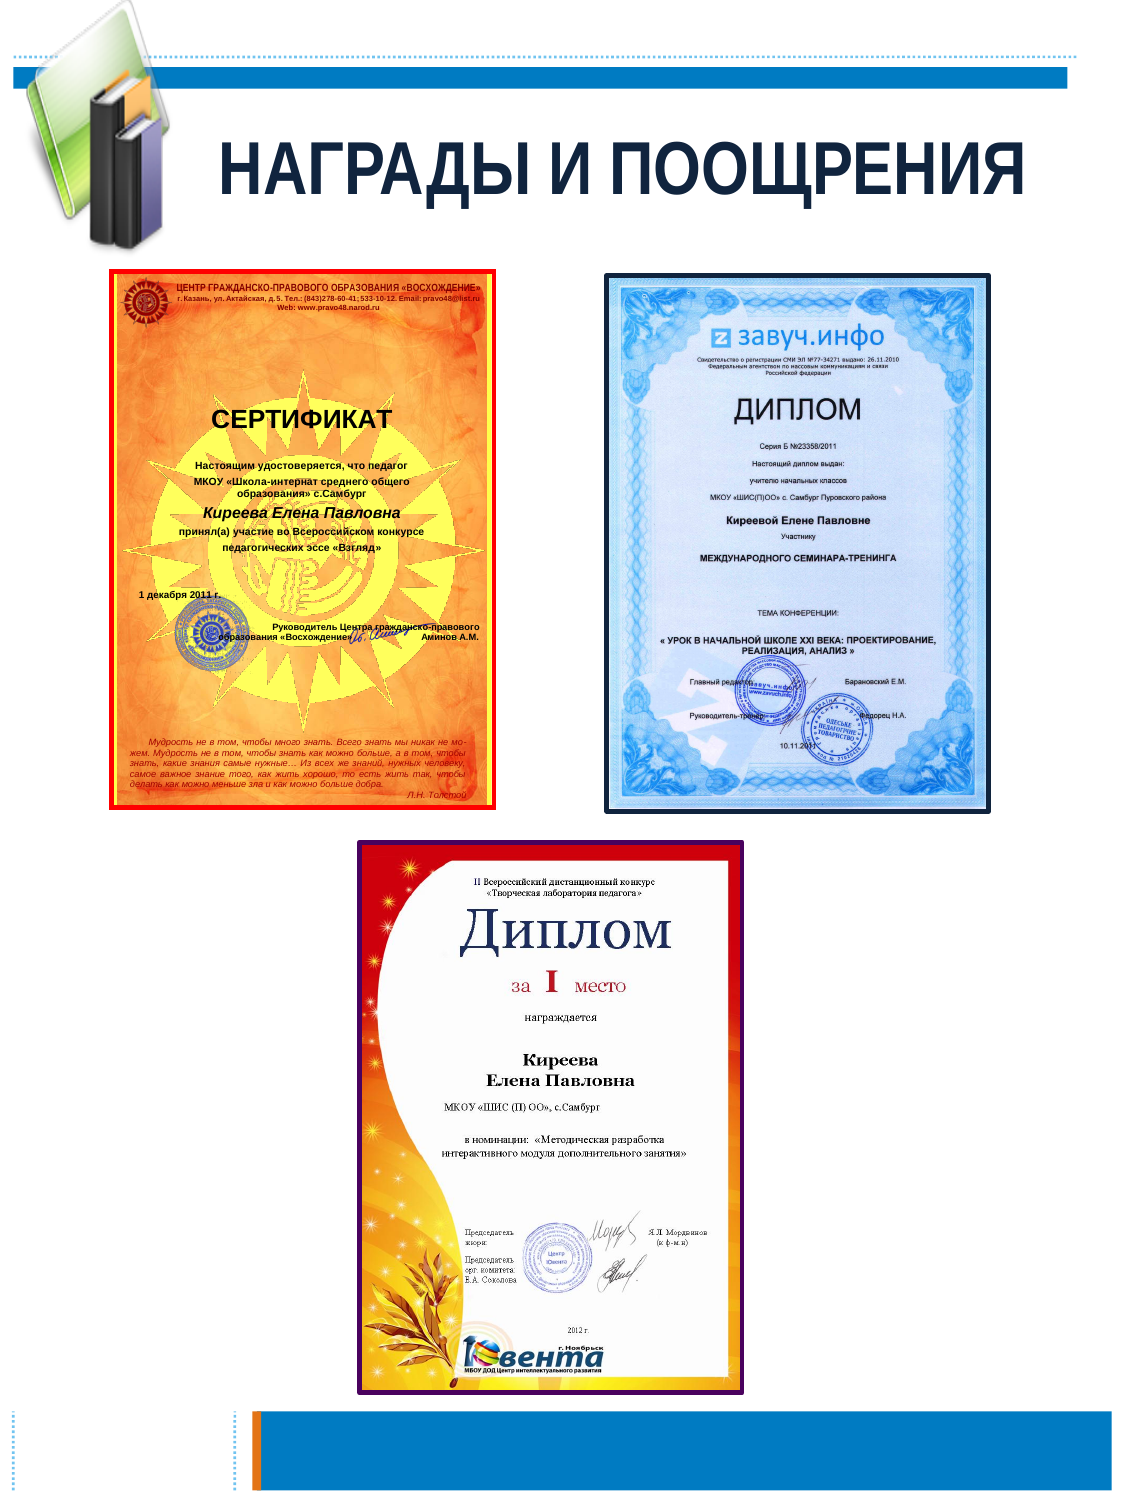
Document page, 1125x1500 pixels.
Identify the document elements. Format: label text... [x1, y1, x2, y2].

picture [22, 0, 173, 268]
picture [361, 844, 740, 1391]
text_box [113, 273, 492, 806]
picture [608, 277, 987, 810]
text_box НАГРАДЫ И ПООЩРЕНИЯ [204, 112, 1043, 217]
